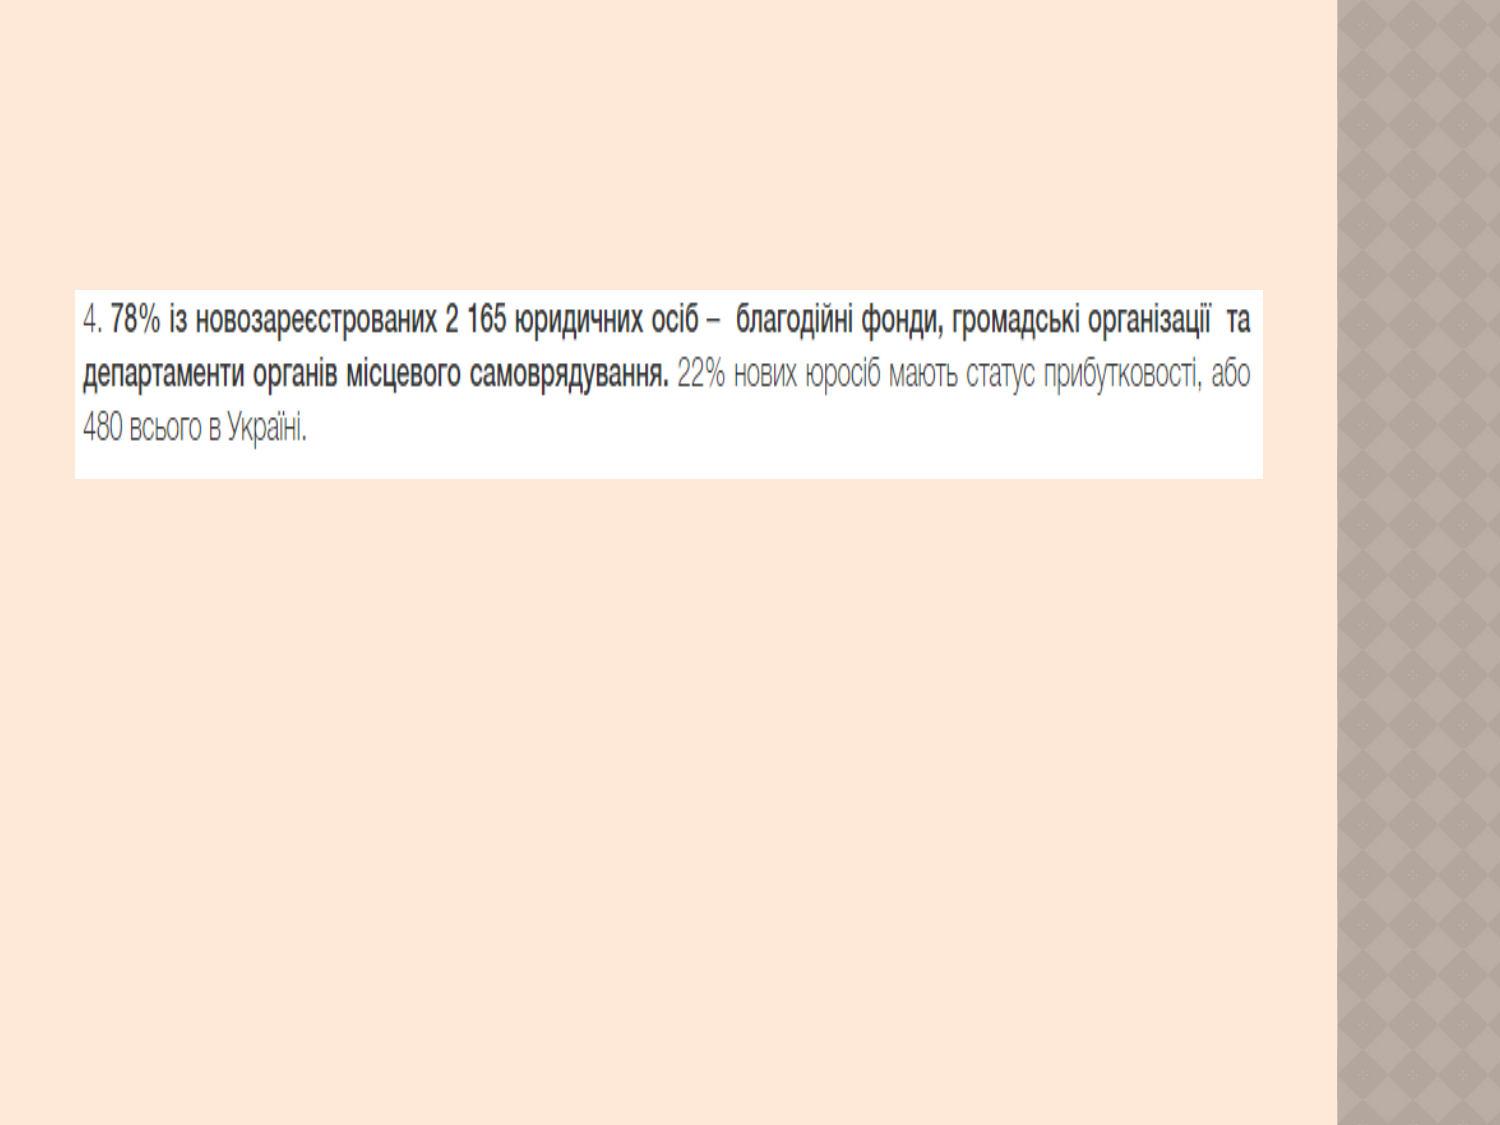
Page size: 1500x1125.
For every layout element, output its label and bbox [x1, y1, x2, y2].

list [74, 290, 1263, 479]
